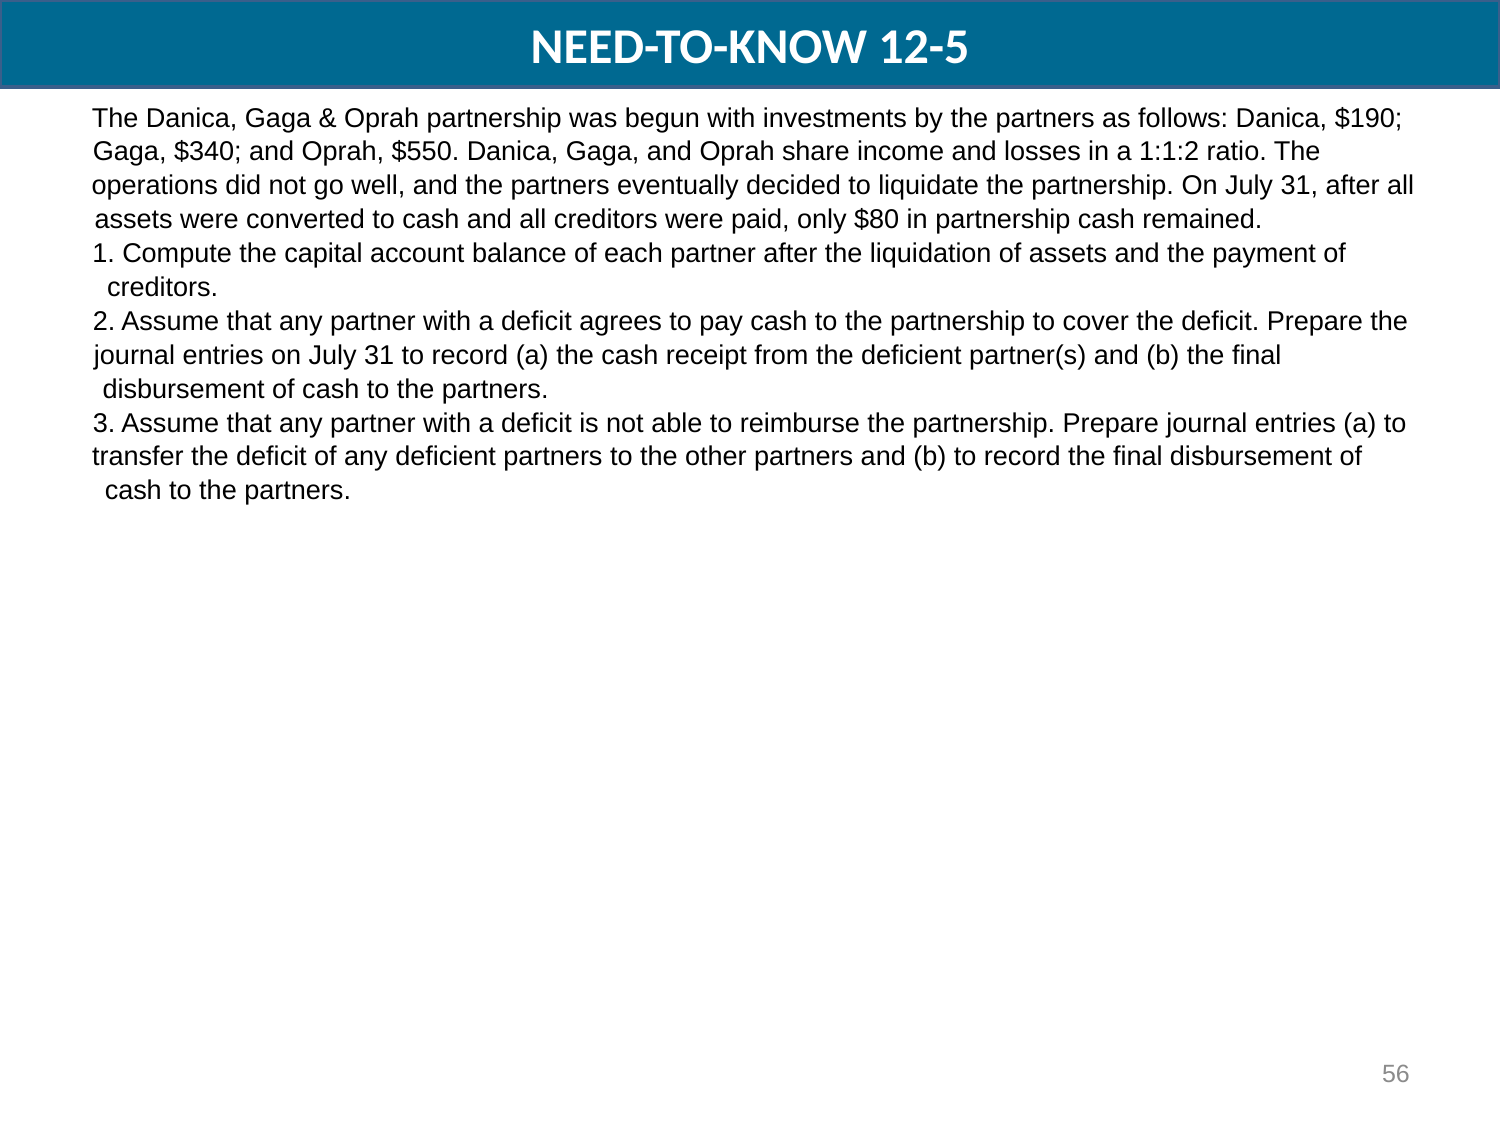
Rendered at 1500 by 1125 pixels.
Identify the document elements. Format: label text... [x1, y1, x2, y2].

text_box 2. Assume that any partner with a deficit agrees to pay cash to the partnership to cover the deficit. Prepare the [92, 303, 1407, 336]
text_box transfer the deficit of any deficient partners to the other partners and (b) to record the final disbursement of [92, 438, 1362, 472]
text_box cash to the partners. [104, 472, 351, 506]
text_box 3. Assume that any partner with a deficit is not able to reimburse the partnership. Prepare journal entries (a) to [92, 404, 1406, 438]
text_box disbursement of cash to the partners. [102, 371, 549, 404]
text_box operations did not go well, and the partners eventually decided to liquidate the partnership. On July 31, after all [91, 167, 1414, 201]
text_box 1. Compute the capital account balance of each partner after the liquidation of assets and the payment of [92, 235, 1345, 268]
text_box creditors. [107, 269, 219, 303]
slide_number 56 [1074, 1042, 1425, 1103]
text_box journal entries on July 31 to record (a) the cash receipt from the deficient partner(s) and (b) the final [93, 337, 1281, 370]
text_box Gaga, $340; and Oprah, $550. Danica, Gaga, and Oprah share income and losses in a 1:1:2 ratio. The [92, 133, 1320, 167]
text_box The Danica, Gaga & Oprah partnership was begun with investments by the partners as follows: Danica, $190; [91, 99, 1402, 133]
text_box assets were converted to cash and all creditors were paid, only $80 in partnership cash remained. [94, 201, 1262, 235]
text_box NEED-TO-KNOW 12-5 [0, 0, 1500, 89]
